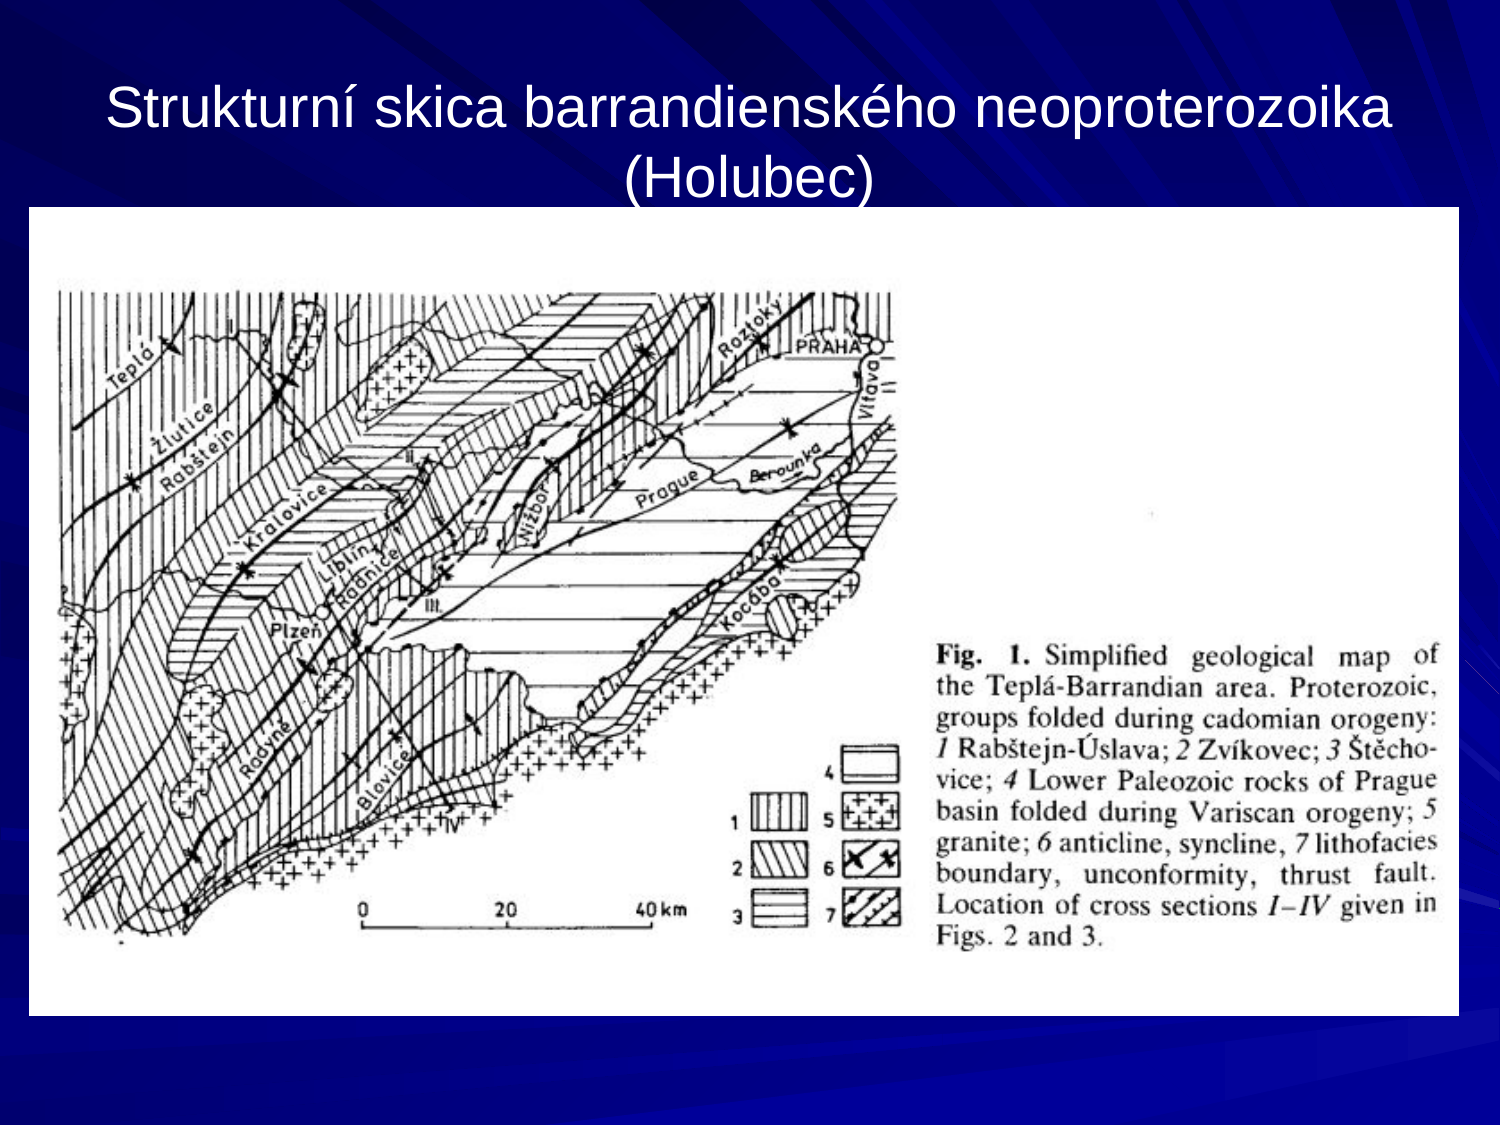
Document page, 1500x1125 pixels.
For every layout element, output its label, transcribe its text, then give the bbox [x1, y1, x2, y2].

title Strukturní skica barrandienského neoproterozoika (Holubec) [74, 45, 1426, 206]
picture [29, 207, 1460, 1017]
